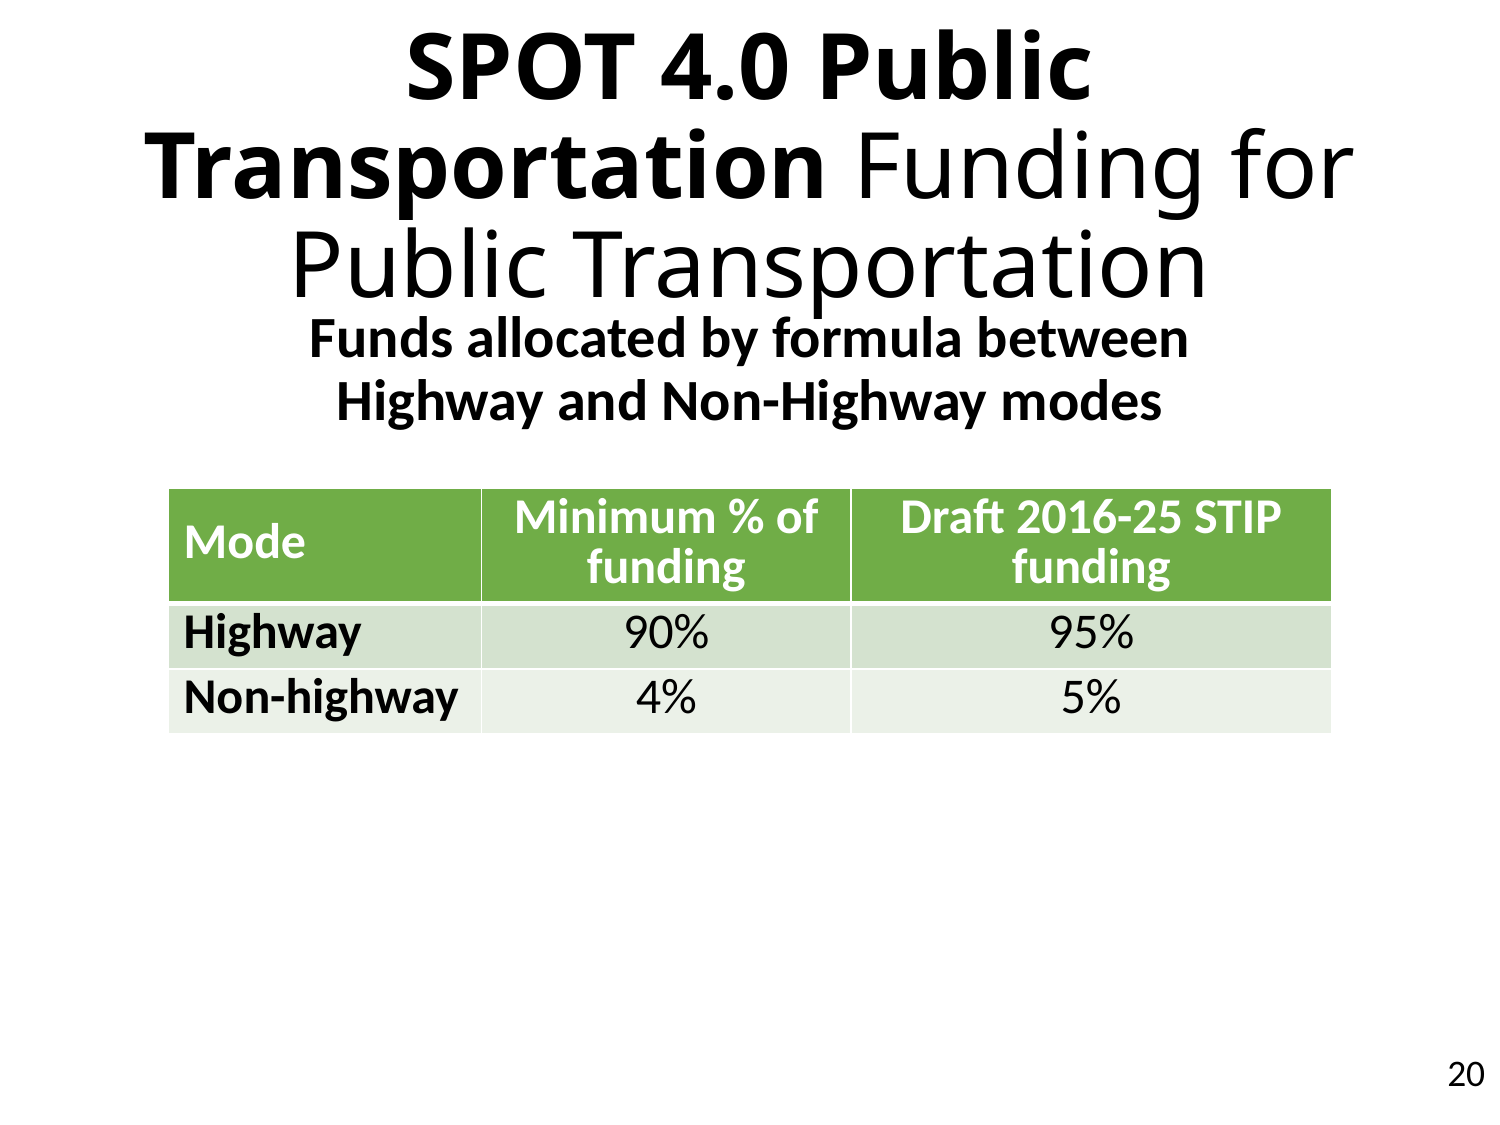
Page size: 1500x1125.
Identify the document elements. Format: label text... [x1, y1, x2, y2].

table_cell 4% [482, 670, 850, 733]
table_header Draft 2016-25 STIP funding [852, 489, 1331, 601]
table_cell 5% [852, 670, 1331, 733]
table_cell Highway [169, 606, 481, 668]
list Funds allocated by formula between Highway and Non-Highway modes [103, 299, 1397, 1014]
table_cell 95% [852, 606, 1331, 668]
table_cell Non-highway [169, 670, 481, 733]
title SPOT 4.0 Public Transportation Funding for Public Transportation [103, 59, 1397, 278]
table_header Minimum % of funding [482, 489, 850, 601]
table_header Mode [169, 489, 481, 601]
table_cell 90% [482, 606, 850, 668]
